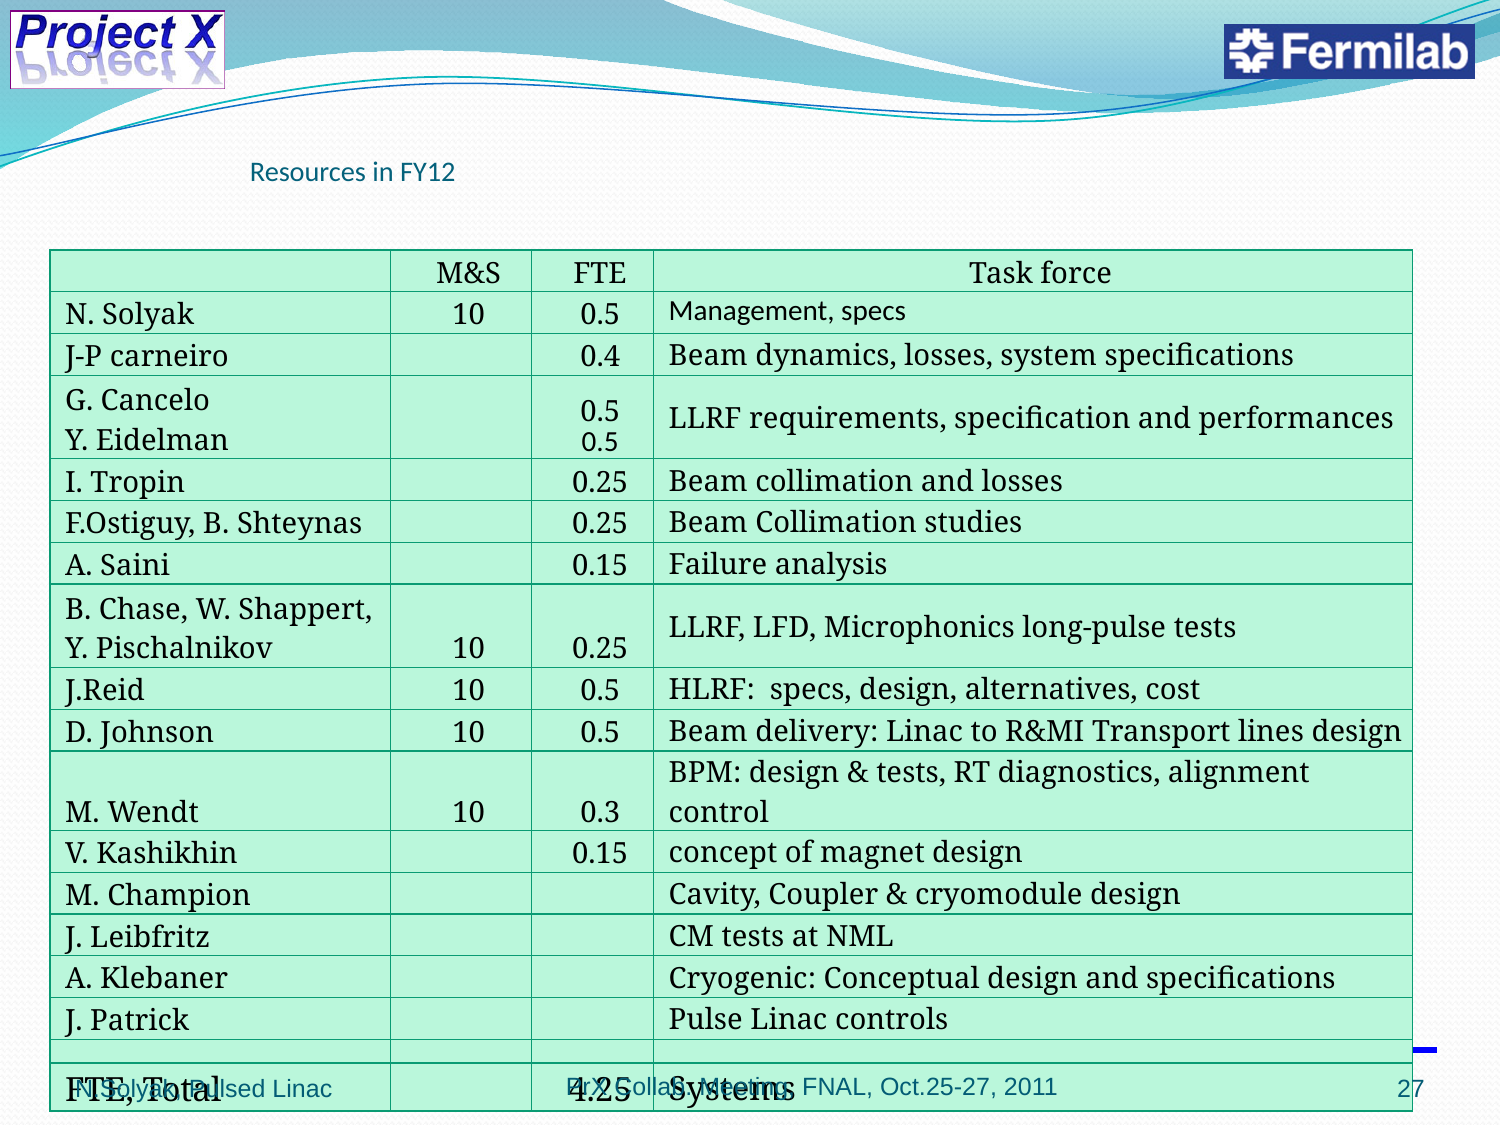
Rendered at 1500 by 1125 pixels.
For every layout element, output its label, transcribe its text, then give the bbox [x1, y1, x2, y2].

table_cell LLRF, LFD, Microphonics long-pulse tests [654, 585, 1412, 667]
table_cell [532, 915, 653, 955]
table_cell J.Reid [51, 668, 390, 709]
table_cell G. Cancelo Y. Eidelman [51, 376, 390, 458]
table_cell 10 [391, 752, 531, 830]
table_cell A. Klebaner [51, 956, 390, 997]
table_cell 0.25 [532, 459, 653, 500]
table_cell 0.5 [532, 710, 653, 750]
table_cell V. Kashikhin [51, 831, 390, 872]
table_cell concept of magnet design [654, 831, 1412, 872]
table_cell N. Solyak [51, 292, 390, 333]
table_cell J. Leibfritz [51, 915, 390, 955]
title Resources in FY12 [249, 99, 1438, 188]
table_cell [391, 873, 531, 913]
table_cell [391, 376, 531, 458]
table_header FTE [532, 251, 653, 291]
table_cell CM tests at NML [654, 915, 1412, 955]
footer PrX Collab. Meeting, FNAL, Oct.25-27, 2011 [537, 1040, 1088, 1100]
table_cell [1088, 1040, 1412, 1062]
table_cell Cavity, Coupler & cryomodule design [654, 873, 1412, 913]
table_cell M. Champion [51, 873, 390, 913]
table_cell Management, specs [654, 292, 1412, 333]
table_cell D. Johnson [51, 710, 390, 750]
table_cell J-P carneiro [51, 334, 390, 375]
table_cell HLRF: specs, design, alternatives, cost [654, 668, 1412, 709]
table_cell LLRF requirements, specification and performances [654, 376, 1412, 458]
table_cell B. Chase, W. Shappert, Y. Pischalnikov [51, 585, 390, 667]
table_cell [532, 956, 653, 997]
table_cell I. Tropin [51, 459, 390, 500]
table_cell [532, 1040, 537, 1062]
table_header M&S [391, 251, 531, 291]
table_cell 10 [391, 292, 531, 333]
table_cell 0.15 [532, 831, 653, 872]
table_cell Pulse Linac controls [654, 998, 1412, 1039]
table_cell 10 [391, 710, 531, 750]
table_cell [532, 873, 653, 913]
table_cell [532, 998, 653, 1039]
table_cell F.Ostiguy, B. Shteynas [51, 501, 390, 542]
table_cell [391, 956, 531, 997]
table_cell [391, 501, 531, 542]
table_cell [391, 543, 531, 583]
table_cell 10 [391, 668, 531, 709]
table_cell Beam dynamics, losses, system specifications [654, 334, 1412, 375]
table_cell [391, 1040, 531, 1062]
table_cell [391, 831, 531, 872]
table_cell 0.4 [532, 334, 653, 375]
table_cell [391, 998, 531, 1039]
table_cell [391, 459, 531, 500]
table_cell Failure analysis [654, 543, 1412, 583]
table_cell 0.5 0.5 [532, 376, 653, 458]
picture [10, 10, 225, 89]
table_cell Beam collimation and losses [654, 459, 1412, 500]
table_cell A. Saini [51, 543, 390, 583]
table_cell 0.5 [532, 292, 653, 333]
table_cell [391, 915, 531, 955]
table_cell 0.15 [532, 543, 653, 583]
table_header Task force [654, 251, 1412, 291]
table_cell 0.25 [532, 585, 653, 667]
picture [1224, 24, 1475, 79]
table_cell Systems [654, 1064, 1412, 1110]
slide_number 27 [1299, 1042, 1425, 1103]
table_header [51, 251, 390, 291]
table_cell 10 [391, 585, 531, 667]
table_cell 0.25 [532, 501, 653, 542]
table_cell 0.5 [532, 668, 653, 709]
table_cell 0.3 [532, 752, 653, 830]
table_cell [391, 334, 531, 375]
table_cell FTE, Total [51, 1064, 390, 1110]
table_cell Beam delivery: Linac to R&MI Transport lines design [654, 710, 1412, 750]
table_cell [51, 1040, 390, 1062]
table_cell M. Wendt [51, 752, 390, 830]
table_cell 4.25 [532, 1064, 653, 1110]
table_cell Beam Collimation studies [654, 501, 1412, 542]
table_cell [391, 1064, 531, 1110]
table_cell Cryogenic: Conceptual design and specifications [654, 956, 1412, 997]
slide_number N.Solyak, Pulsed Linac [75, 1042, 500, 1103]
table_cell J. Patrick [51, 998, 390, 1039]
table_cell BPM: design & tests, RT diagnostics, alignment control [654, 752, 1412, 830]
